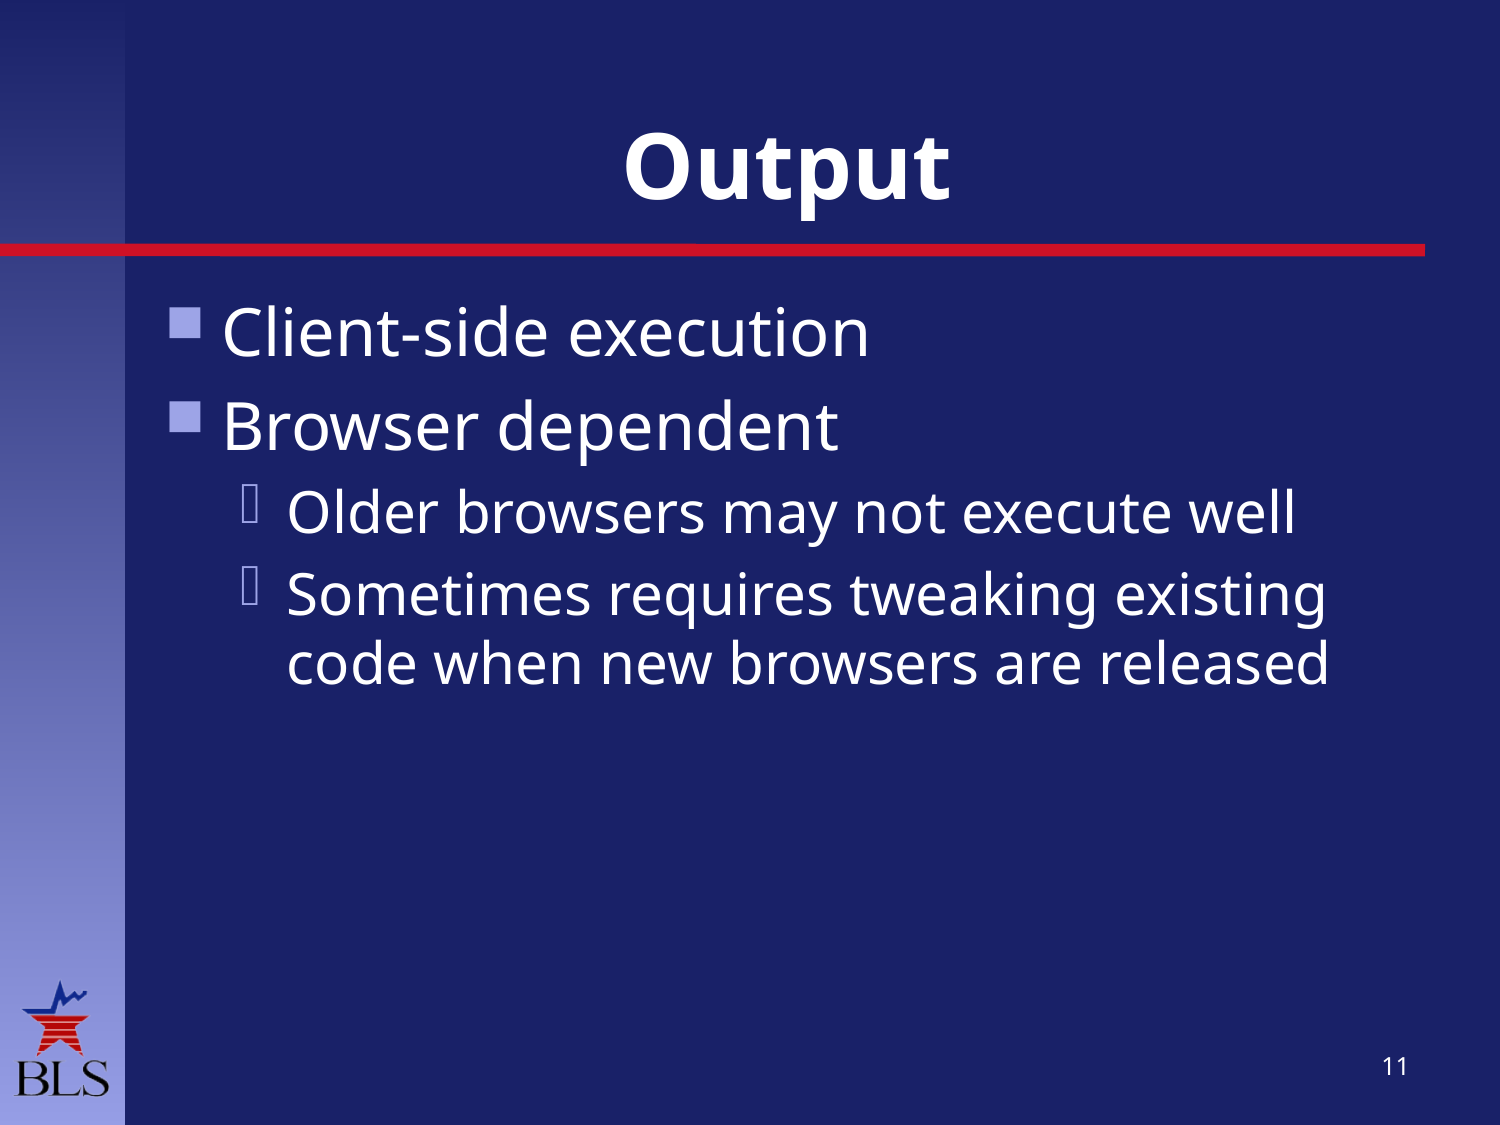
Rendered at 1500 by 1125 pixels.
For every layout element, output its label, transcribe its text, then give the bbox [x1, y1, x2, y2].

title Output [149, 44, 1426, 226]
list Client-side execution Browser dependent Older browsers may not execute well Sometimes requires tweaking existing code when new browsers are released [149, 282, 1426, 1026]
picture [0, 974, 125, 1125]
slide_number 11 [1312, 1037, 1425, 1098]
